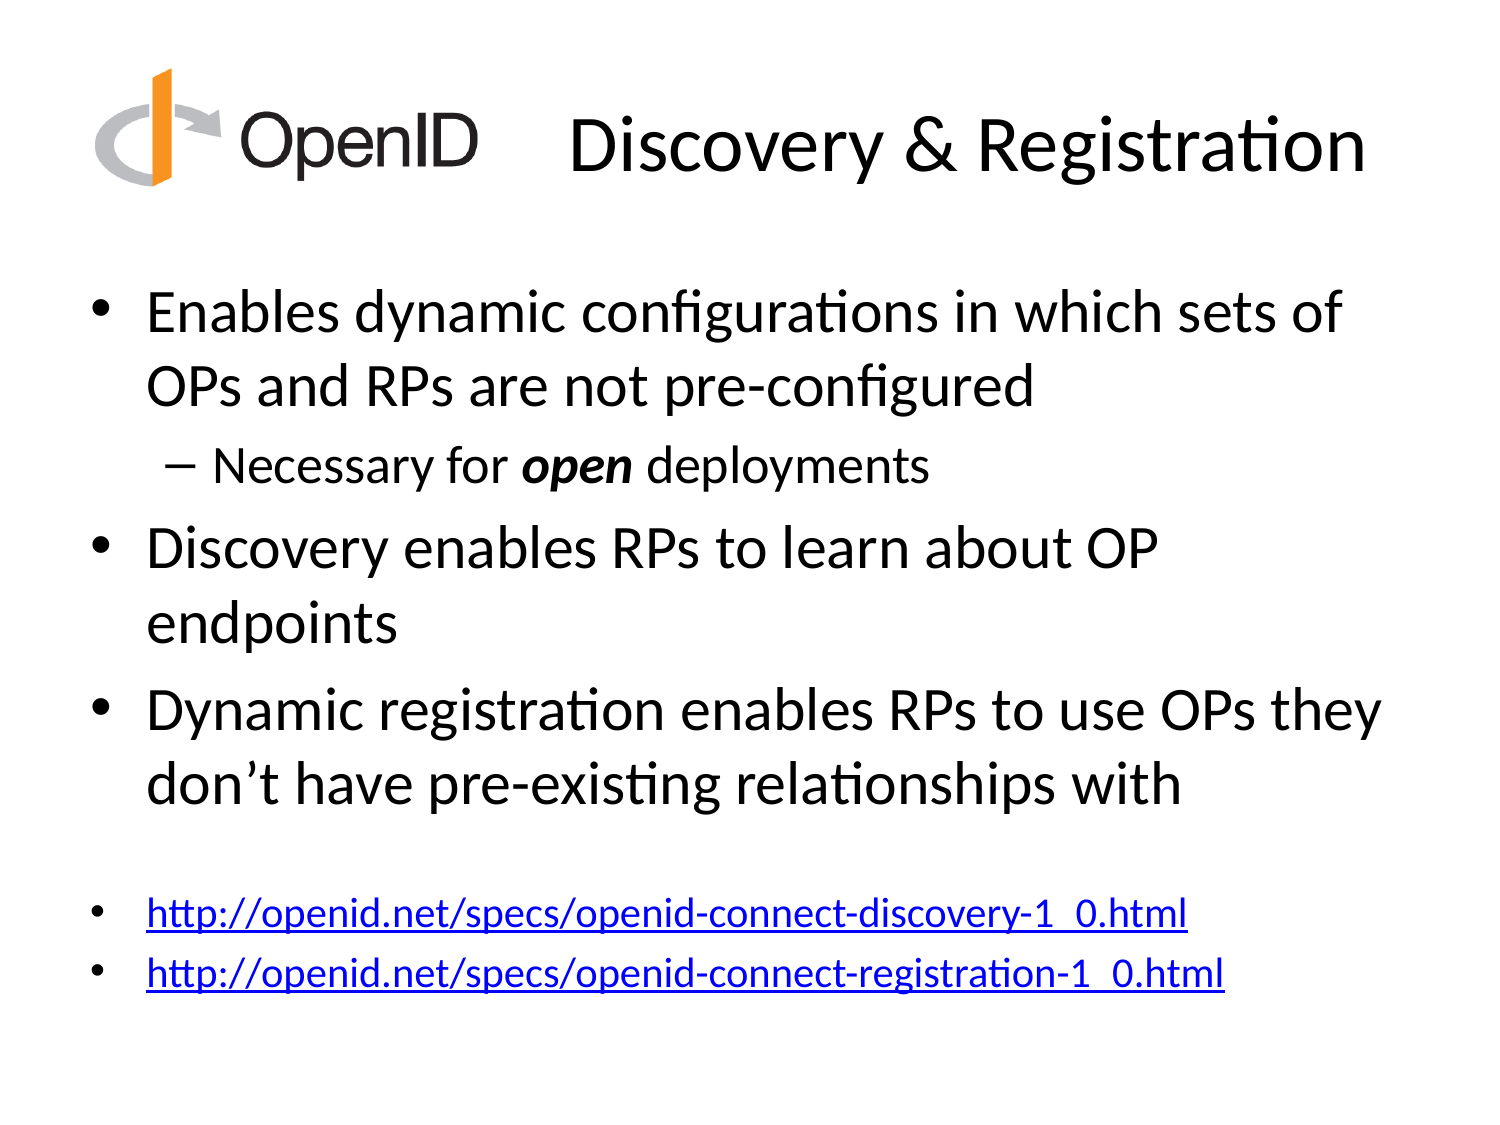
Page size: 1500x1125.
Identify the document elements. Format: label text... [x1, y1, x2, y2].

title Discovery & Registration [512, 45, 1425, 233]
picture [64, 44, 513, 225]
list Enables dynamic configurations in which sets of OPs and RPs are not pre-configured Necessary for open deployments Discovery enables RPs to learn about OP endpoints Dynamic registration enables RPs to use OPs they don’t have pre-existing relationships with http://openid.net/specs/openid-connect-discovery-1_0.html http://openid.net/specs/openid-connect-registration-1_0.html [75, 262, 1425, 1005]
